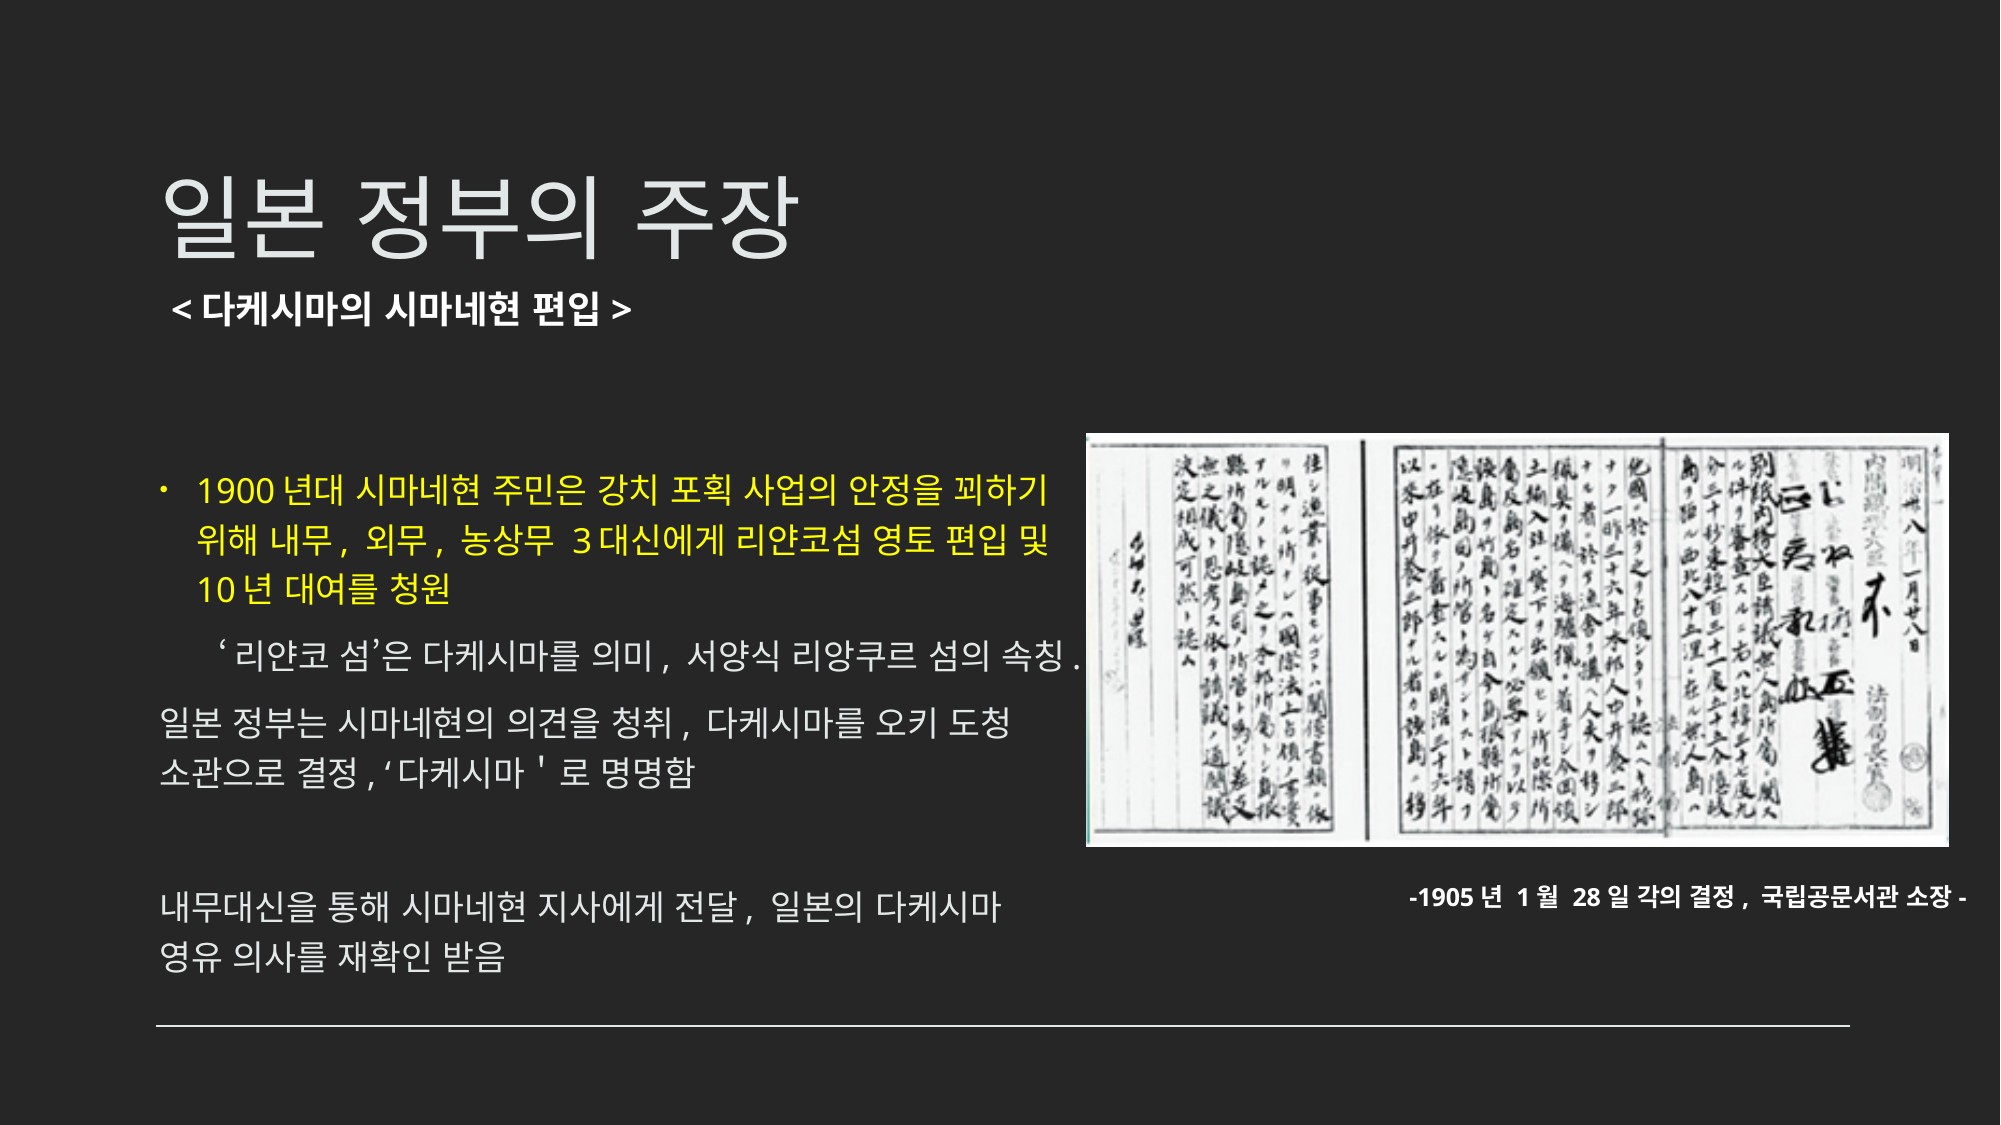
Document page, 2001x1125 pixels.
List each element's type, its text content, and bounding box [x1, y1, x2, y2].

title 일본 정부의 주장 [144, 100, 1856, 279]
list 1900년대 시마네현 주민은 강치 포획 사업의 안정을 꾀하기 위해 내무, 외무, 농상무 3대신에게 리얀코섬 영토 편입 및 10년 대여를 청원 ‘리얀코 섬’은 다케시마를 의미, 서양식 리앙쿠르 섬의 속칭. 일본 정부는 시마네현의 의견을 청취, 다케시마를 오키 도청 소관으로 결정, ‘다케시마＇로 명명함 내무대신을 통해 시마네현 지사에게 전달, 일본의 다케시마 영유 의사를 재확인 받음 [144, 452, 1086, 993]
text_box -1905년 1월 28일 각의 결정, 국립공문서관 소장- [1394, 874, 2000, 920]
text_box <다케시마의 시마네현 편입> [156, 278, 1157, 338]
picture [1085, 433, 1949, 847]
